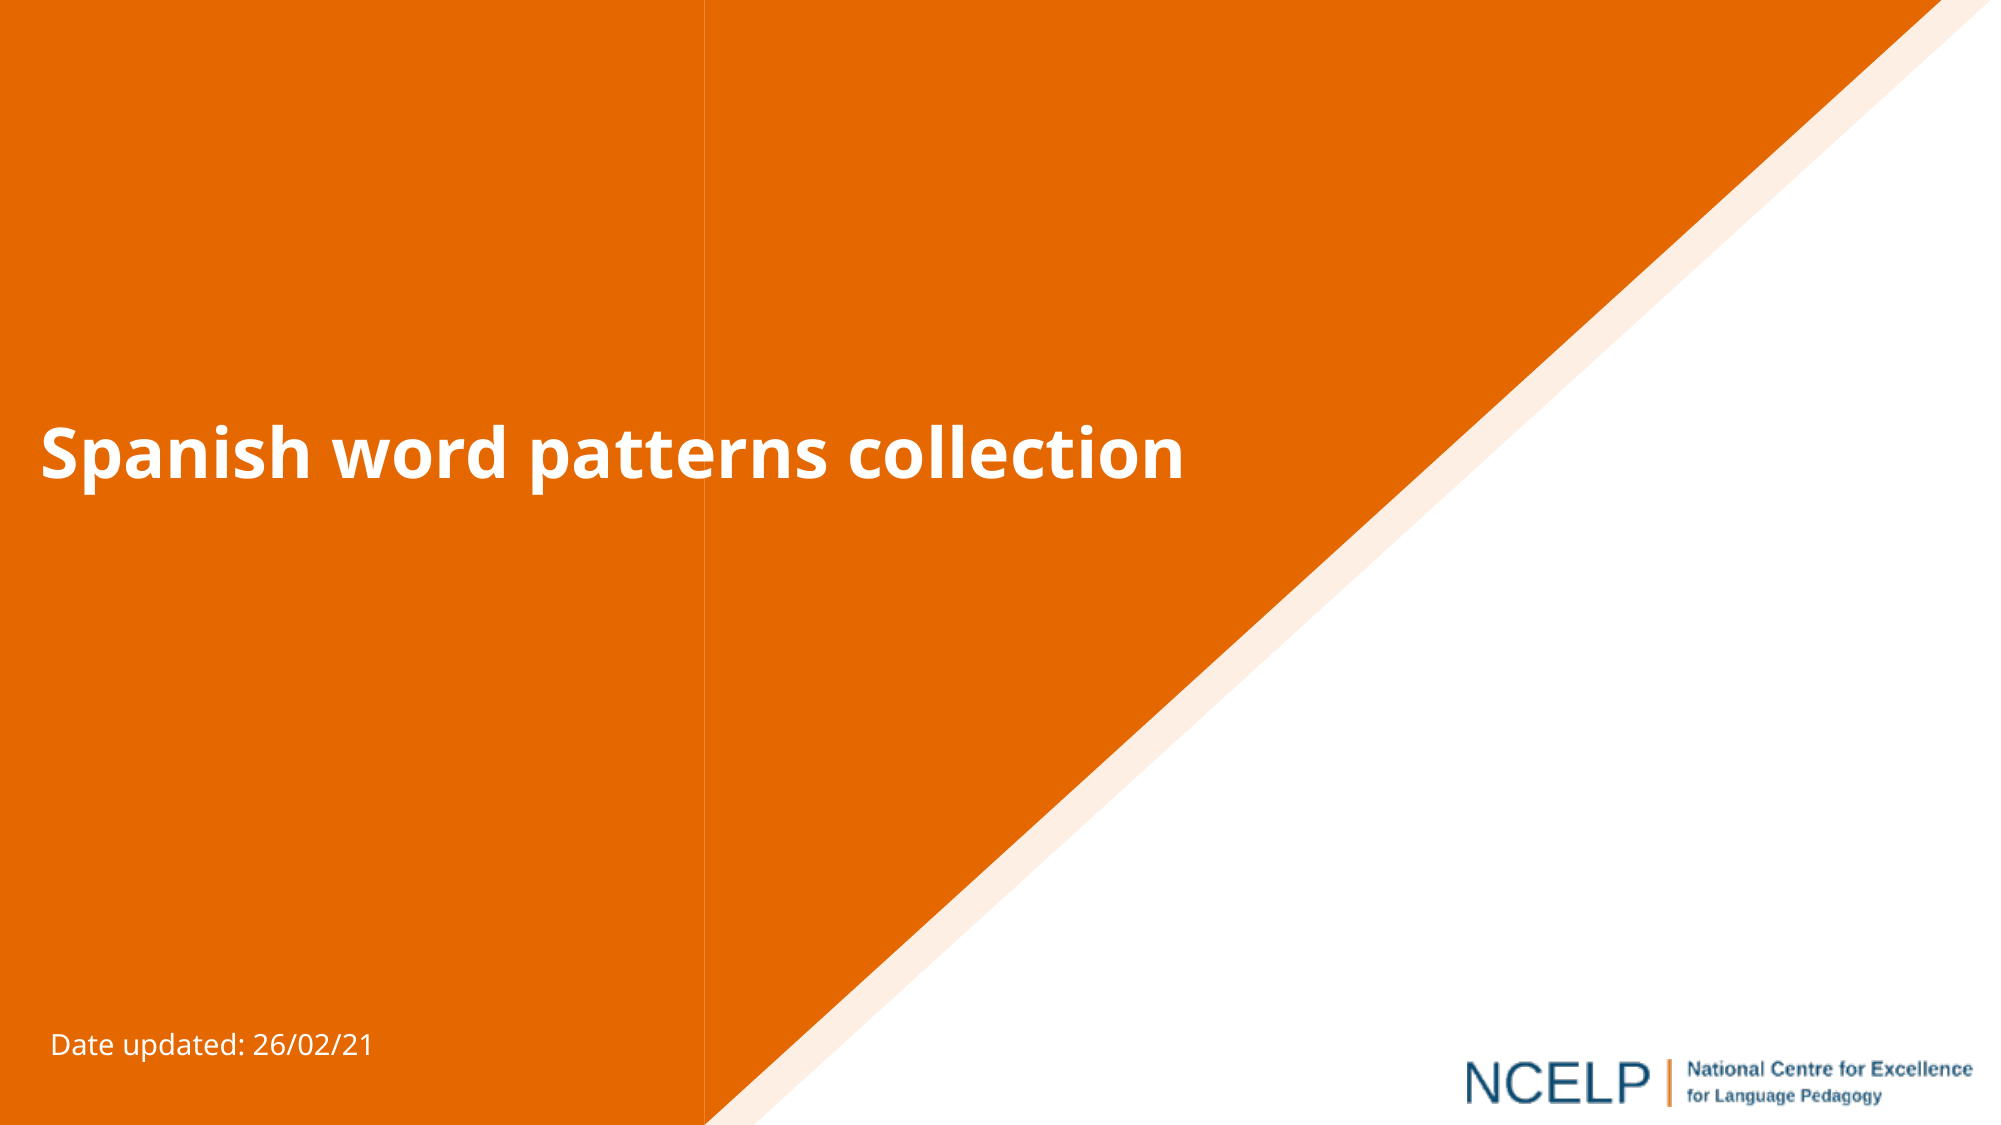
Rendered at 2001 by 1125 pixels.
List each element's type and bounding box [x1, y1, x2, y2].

picture [1467, 1059, 1973, 1107]
text_box [0, 0, 1991, 1125]
